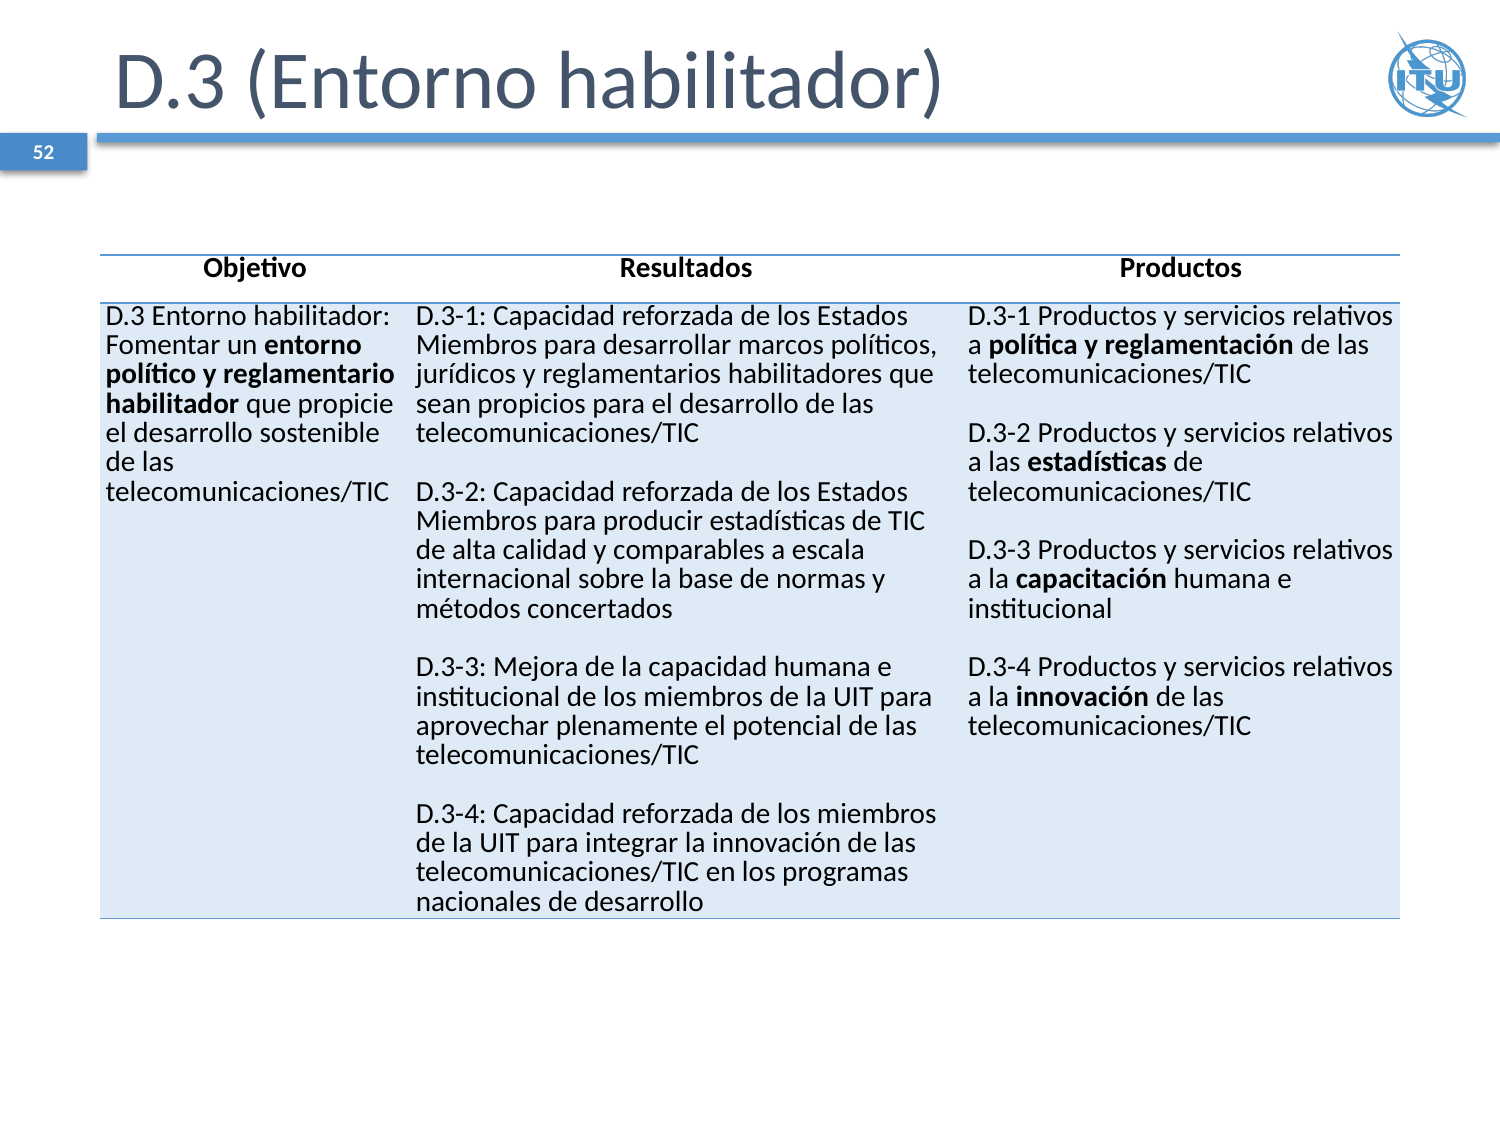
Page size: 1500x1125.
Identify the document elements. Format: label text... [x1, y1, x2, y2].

table_cell D.3-1 Productos y servicios relativos a política y reglamentación de las telecomunicaciones/TIC D.3-2 Productos y servicios relativos a las estadísticas de telecomunicaciones/TIC D.3-3 Productos y servicios relativos a la capacitación humana e institucional D.3-4 Productos y servicios relativos a la innovación de las telecomunicaciones/TIC [962, 304, 1400, 918]
table_cell D.3 Entorno habilitador: Fomentar un entorno político y reglamentario habilitador que propicie el desarrollo sostenible de las telecomunicaciones/TIC [100, 304, 410, 918]
slide_number 52 [0, 131, 88, 172]
table_header Resultados [410, 256, 962, 302]
title D.3 (Entorno habilitador) [99, 37, 1349, 132]
table_cell D.3-1: Capacidad reforzada de los Estados Miembros para desarrollar marcos políticos, jurídicos y reglamentarios habilitadores que sean propicios para el desarrollo de las telecomunicaciones/TIC D.3-2: Capacidad reforzada de los Estados Miembros para producir estadísticas de TIC de alta calidad y comparables a escala internacional sobre la base de normas y métodos concertados D.3-3: Mejora de la capacidad humana e institucional de los miembros de la UIT para aprovechar plenamente el potencial de las telecomunicaciones/TIC D.3-4: Capacidad reforzada de los miembros de la UIT para integrar la innovación de las telecomunicaciones/TIC en los programas nacionales de desarrollo [410, 304, 962, 918]
table_header Productos [962, 256, 1400, 302]
table_header Objetivo [100, 256, 410, 302]
picture [1387, 30, 1468, 118]
